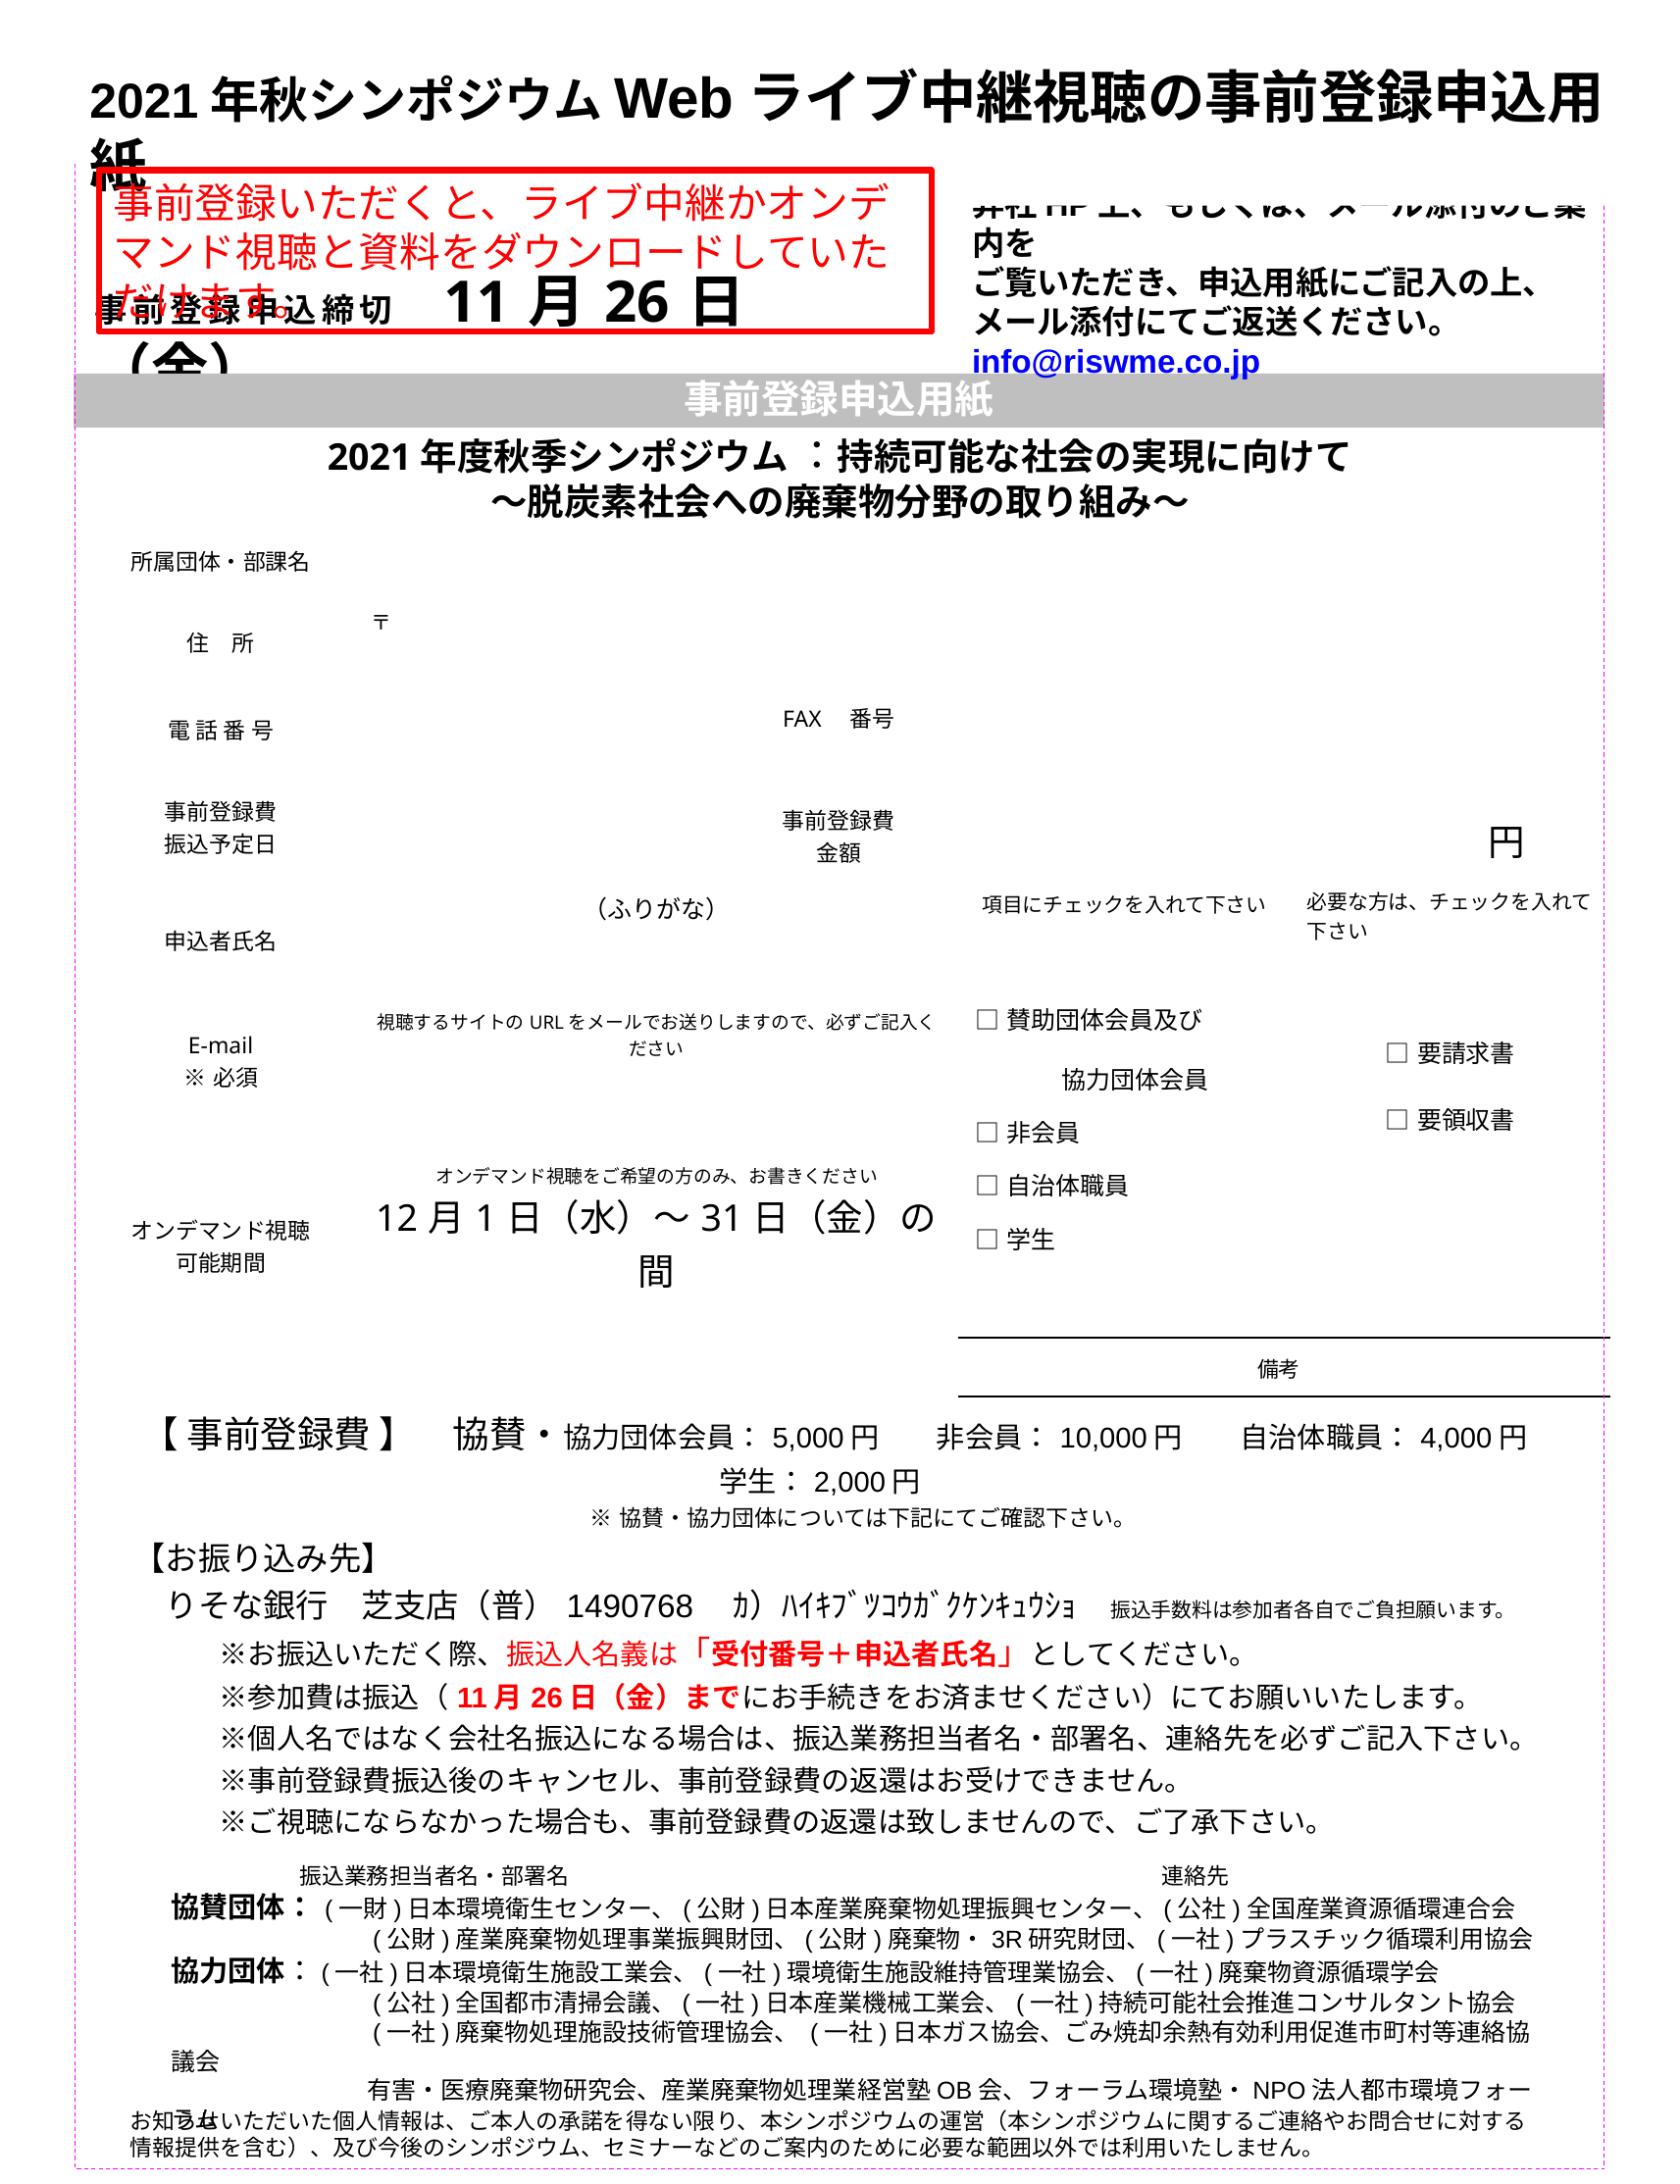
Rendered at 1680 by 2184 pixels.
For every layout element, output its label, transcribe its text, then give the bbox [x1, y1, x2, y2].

text_box [75, 439, 1604, 2169]
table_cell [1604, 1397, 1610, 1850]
table_cell [1604, 1900, 1610, 1962]
text_box [75, 206, 1604, 372]
table_cell 円 [1604, 772, 1610, 881]
text_box 事前登録いただくと、ライブ中継かオンデマンド視聴と資料をダウンロードしていただけます。 [98, 170, 932, 332]
table_cell [1604, 686, 1610, 772]
table_header [1604, 523, 1610, 598]
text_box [73, 373, 1605, 429]
table_cell 備考 [1604, 1339, 1610, 1396]
table_cell 〒 [1604, 598, 1610, 686]
text_box 2021年秋シンポジウムWebライブ中継視聴の事前登録申込用紙 [75, 54, 1652, 206]
table_cell 連絡先 [1604, 1850, 1610, 1900]
table_cell 必要な方は、チェックを入れて下さい □要請求書 □要領収書 [1604, 881, 1610, 1337]
text_box 協賛団体： (一財)日本環境衛生センター、(公財)日本産業廃棄物処理振興センター、(公社)全国産業資源循環連合会 (公財)産業廃棄物処理事業振興財団、(公財)廃棄物・3R研究財団、(一社)プラスチック循環利用協会 協力団体：(一社)日本環境衛生施設工業会、(一社)環境衛生施設維持管理業協会、(一社)廃棄物資源循環学会 (公社)全国都市清掃会議、(一社)日本産業機械工業会、(一社)持続可能社会推進コンサルタント協会 (一社)廃棄物処理施設技術管理協会、 (一社)日本ガス協会、ごみ焼却余熱有効利用促進市町村等連絡協議会 有害・医療廃棄物研究会、産業廃棄物処理業経営塾OB会、フォーラム環境塾・NPO法人都市環境フォーラム [156, 1881, 1558, 2184]
